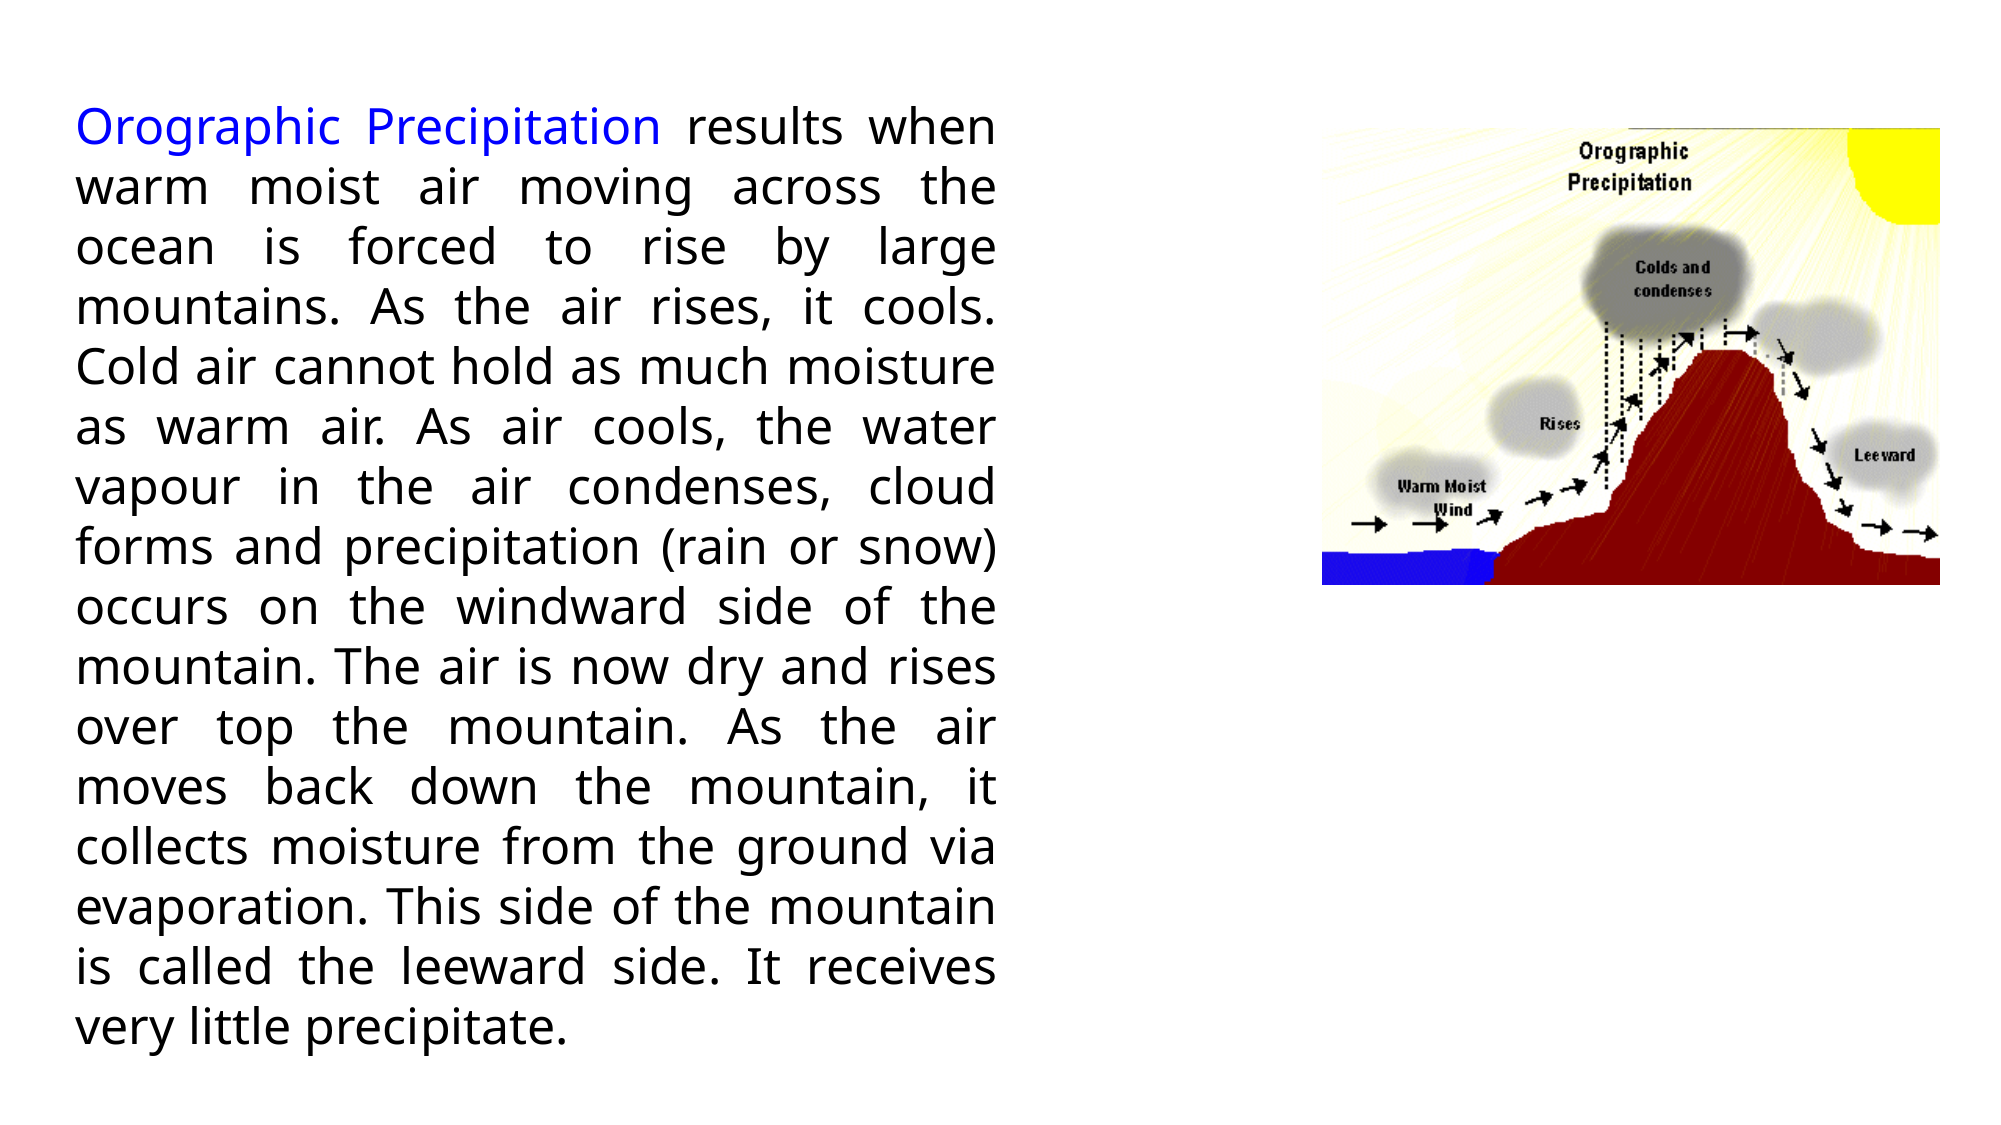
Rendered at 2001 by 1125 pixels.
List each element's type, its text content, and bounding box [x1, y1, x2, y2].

text_box Orographic Precipitation results when warm moist air moving across the ocean is forced to rise by large mountains. As the air rises, it cools. Cold air cannot hold as much moisture as warm air. As air cools, the water vapour in the air condenses, cloud forms and precipitation (rain or snow) occurs on the windward side of the mountain. The air is now dry and rises over top the mountain. As the air moves back down the mountain, it collects moisture from the ground via evaporation. This side of the mountain is called the leeward side. It receives very little precipitate. [60, 87, 1013, 1108]
picture [1322, 128, 1940, 585]
